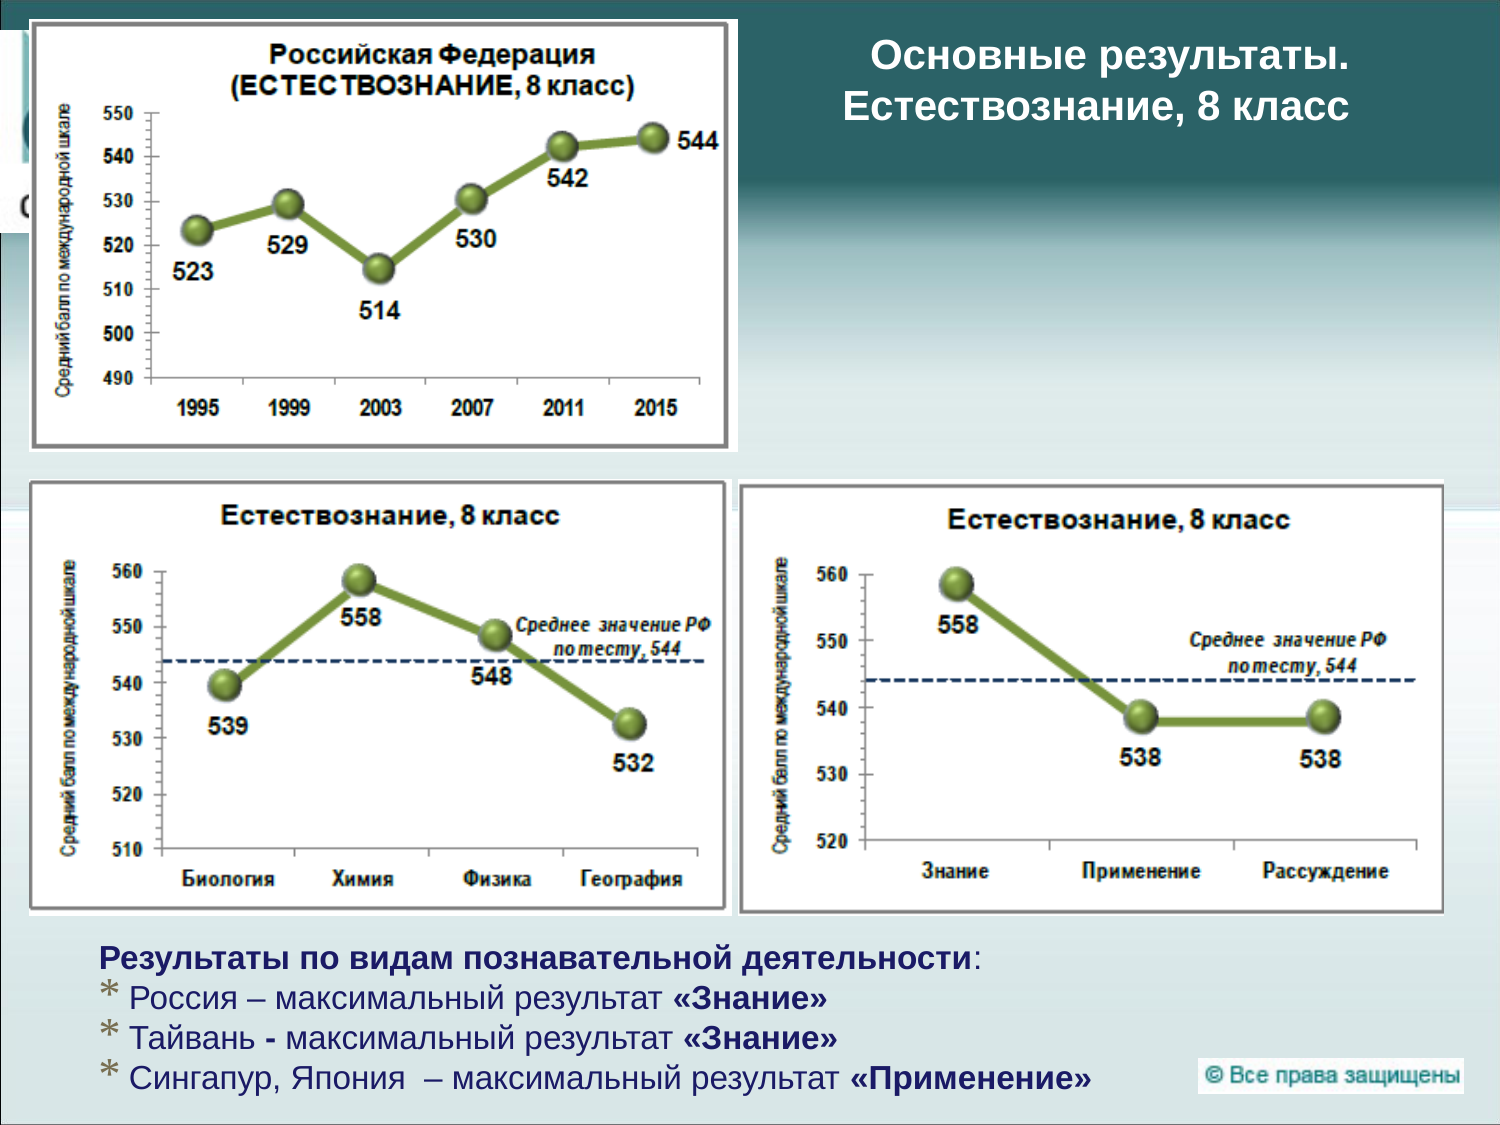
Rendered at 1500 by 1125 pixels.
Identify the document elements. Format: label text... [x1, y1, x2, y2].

picture [0, 0, 1500, 1125]
text_box Результаты по видам познавательной деятельности: Россия – максимальный результат «Знание» Тайвань - максимальный результат «Знание» Сингапур, Япония – максимальный результат «Применение» [76, 928, 1412, 1095]
title Основные результаты. Естествознание, 8 класс [743, 18, 1365, 138]
